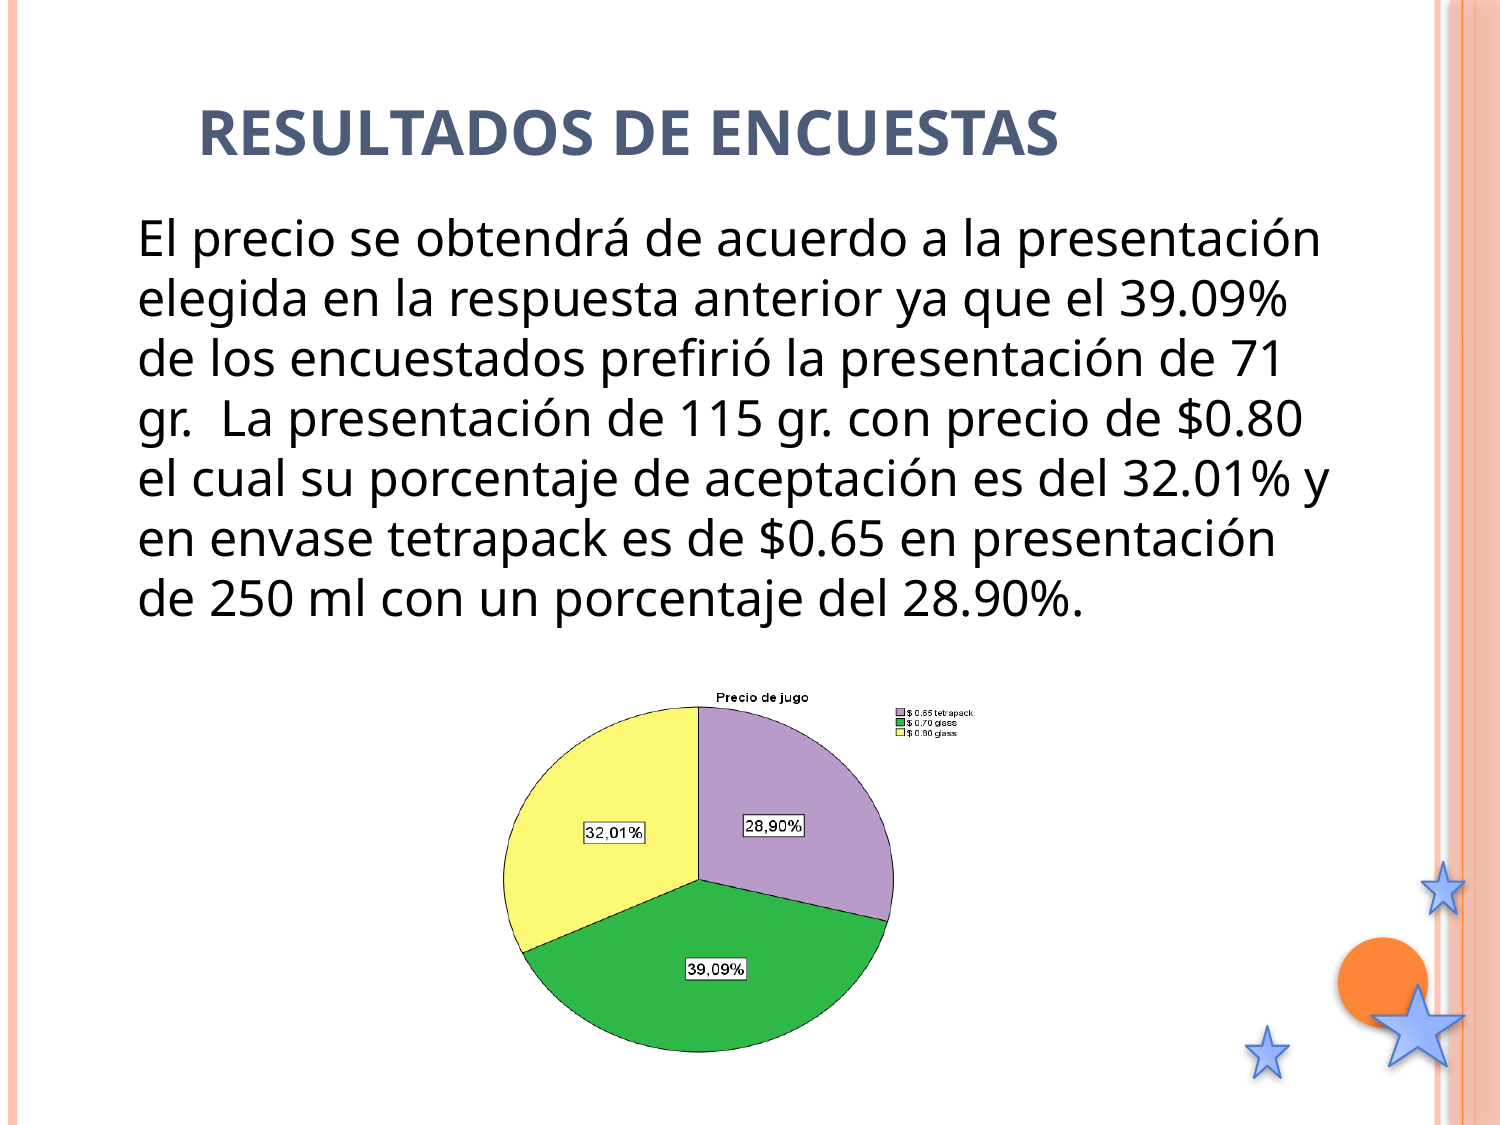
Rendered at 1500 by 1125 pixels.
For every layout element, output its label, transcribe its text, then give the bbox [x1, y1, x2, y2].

title Resultados de encuestas [75, 45, 1184, 176]
text_box [1420, 860, 1466, 915]
text_box [1244, 1024, 1290, 1079]
text_box El precio se obtendrá de acuerdo a la presentación elegida en la respuesta anterior ya que el 39.09% de los encuestados prefirió la presentación de 71 gr. La presentación de 115 gr. con precio de $0.80 el cual su porcentaje de aceptación es del 32.01% y en envase tetrapack es de $0.65 en presentación de 250 ml con un porcentaje del 28.90%. [122, 199, 1365, 634]
picture [497, 680, 979, 1057]
text_box [1370, 983, 1466, 1068]
